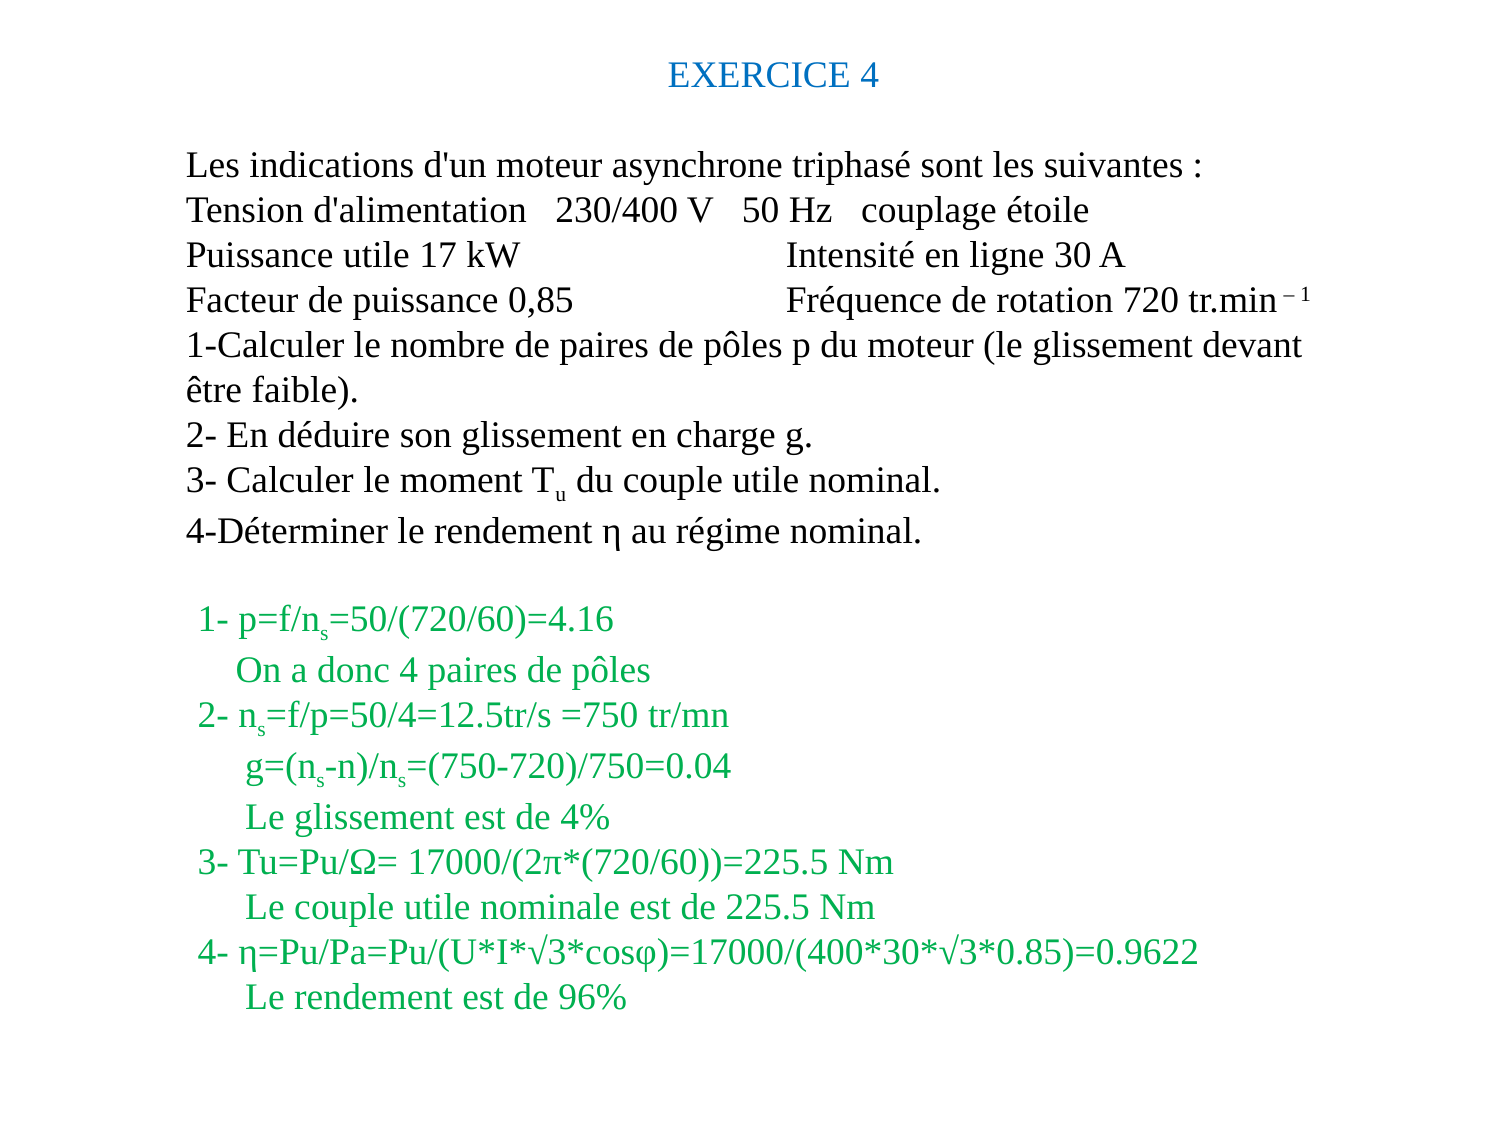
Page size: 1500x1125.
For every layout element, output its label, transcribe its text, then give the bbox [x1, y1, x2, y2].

text_box 1- p=f/ns=50/(720/60)=4.16 On a donc 4 paires de pôles 2- ns=f/p=50/4=12.5tr/s =750 tr/mn g=(ns-n)/ns=(750-720)/750=0.04 Le glissement est de 4% 3- Tu=Pu/Ω= 17000/(2π*(720/60))=225.5 Nm Le couple utile nominale est de 225.5 Nm 4- η=Pu/Pa=Pu/(U*I*√3*cosφ)=17000/(400*30*√3*0.85)=0.9622 Le rendement est de 96% [182, 604, 1376, 1025]
text_box EXERCICE 4 Les indications d'un moteur asynchrone triphasé sont les suivantes : Tension d'alimentation 230/400 V 50 Hz couplage étoile Puissance utile 17 kW Intensité en ligne 30 A Facteur de puissance 0,85 Fréquence de rotation 720 tr.min – 1 1-Calculer le nombre de paires de pôles p du moteur (le glissement devant être faible). 2- En déduire son glissement en charge g. 3- Calculer le moment Tu du couple utile nominal. 4-Déterminer le rendement η au régime nominal. [171, 42, 1376, 604]
